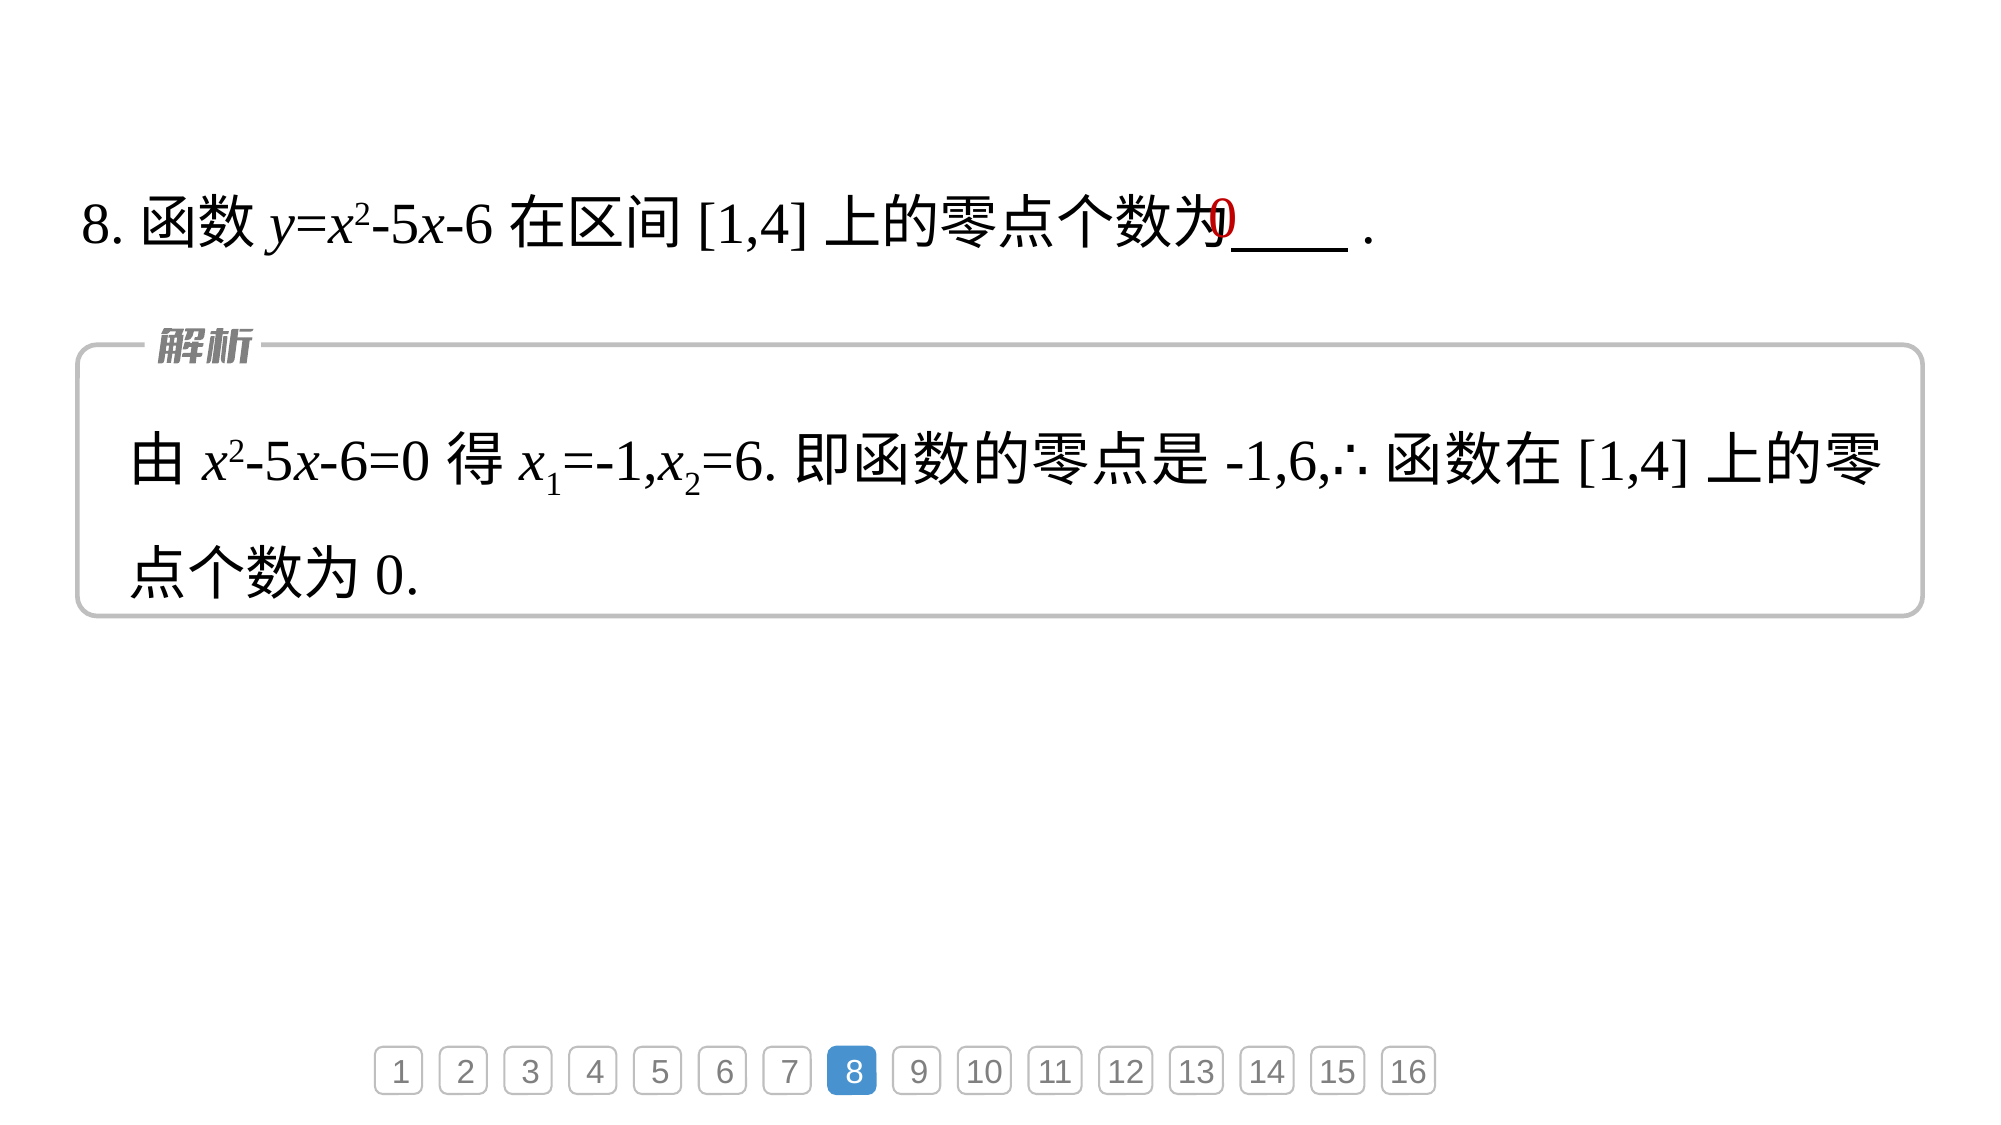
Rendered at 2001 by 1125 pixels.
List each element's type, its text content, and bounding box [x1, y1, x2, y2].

text_box 6 [697, 1045, 748, 1096]
text_box 3 [503, 1045, 553, 1096]
text_box 13 [1168, 1045, 1225, 1096]
text_box 12 [1098, 1045, 1154, 1096]
text_box 0 [1193, 136, 1253, 257]
text_box 15 [1310, 1045, 1366, 1096]
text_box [77, 326, 1923, 616]
text_box 10 [956, 1045, 1012, 1096]
text_box 14 [1239, 1045, 1295, 1096]
text_box 5 [632, 1045, 683, 1096]
text_box 16 [1380, 1045, 1437, 1096]
text_box 9 [891, 1045, 942, 1096]
text_box 8.函数y=x2-5x-6在区间[1,4]上的零点个数为 . [66, 142, 1945, 263]
text_box 1 [373, 1045, 424, 1096]
text_box 8 [827, 1045, 877, 1096]
text_box 11 [1027, 1045, 1083, 1096]
text_box 2 [438, 1045, 488, 1096]
text_box 4 [568, 1045, 618, 1096]
text_box 7 [762, 1045, 812, 1096]
